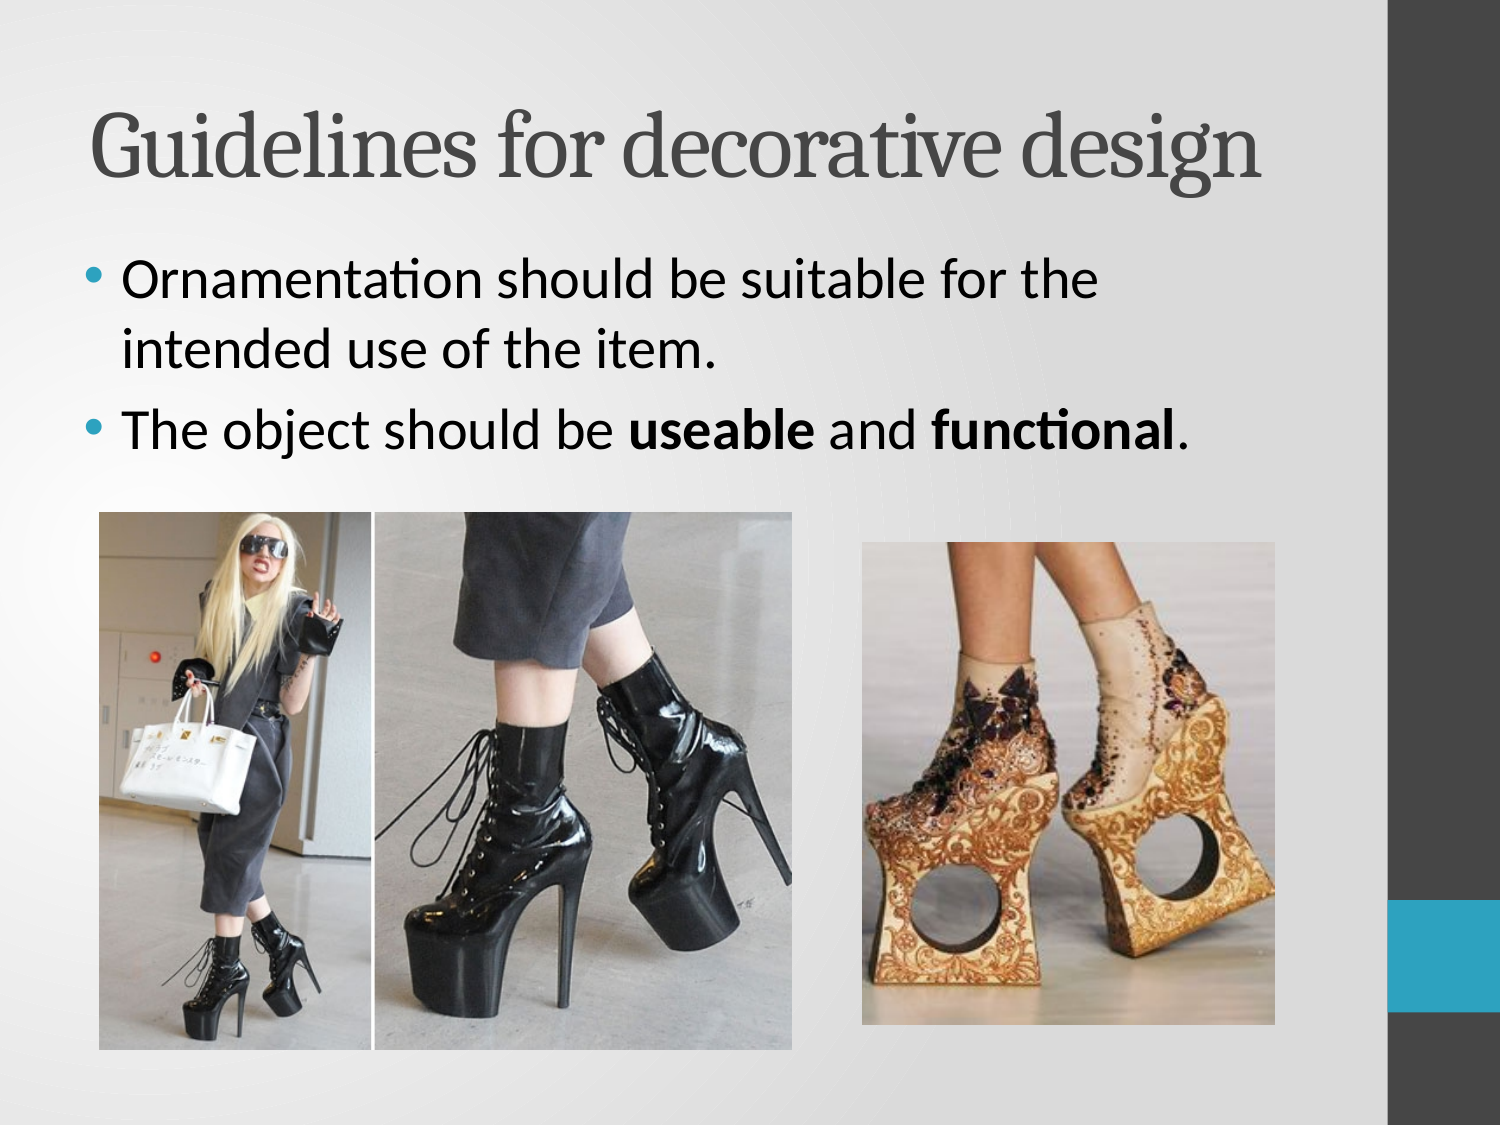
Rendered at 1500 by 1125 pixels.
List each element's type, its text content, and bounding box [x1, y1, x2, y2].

picture [861, 542, 1276, 1026]
title Guidelines for decorative design [75, 45, 1325, 233]
list Ornamentation should be suitable for the intended use of the item. The object should be useable and functional. [50, 232, 1238, 1058]
picture [99, 511, 793, 1051]
